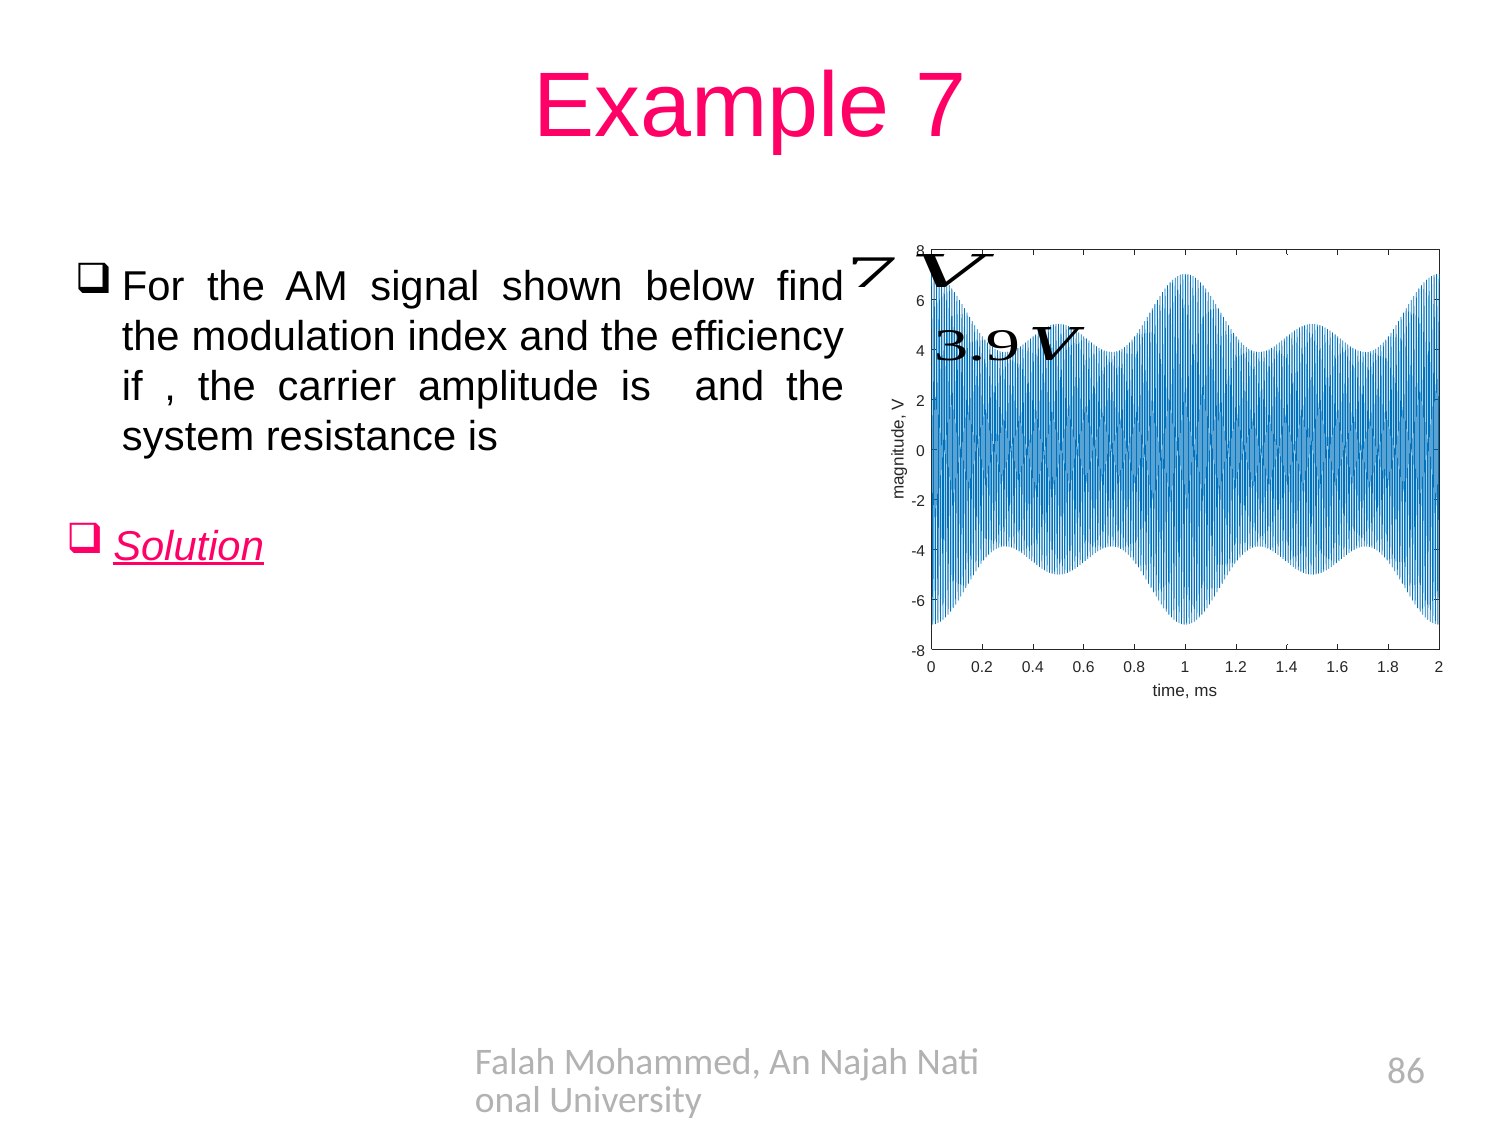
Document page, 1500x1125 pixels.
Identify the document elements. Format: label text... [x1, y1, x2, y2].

picture [846, 212, 1500, 703]
title Example 7 [75, 45, 1425, 157]
slide_number 86 [1080, 1046, 1425, 1103]
footer Falah Mohammed, An Najah National University [474, 1037, 988, 1094]
